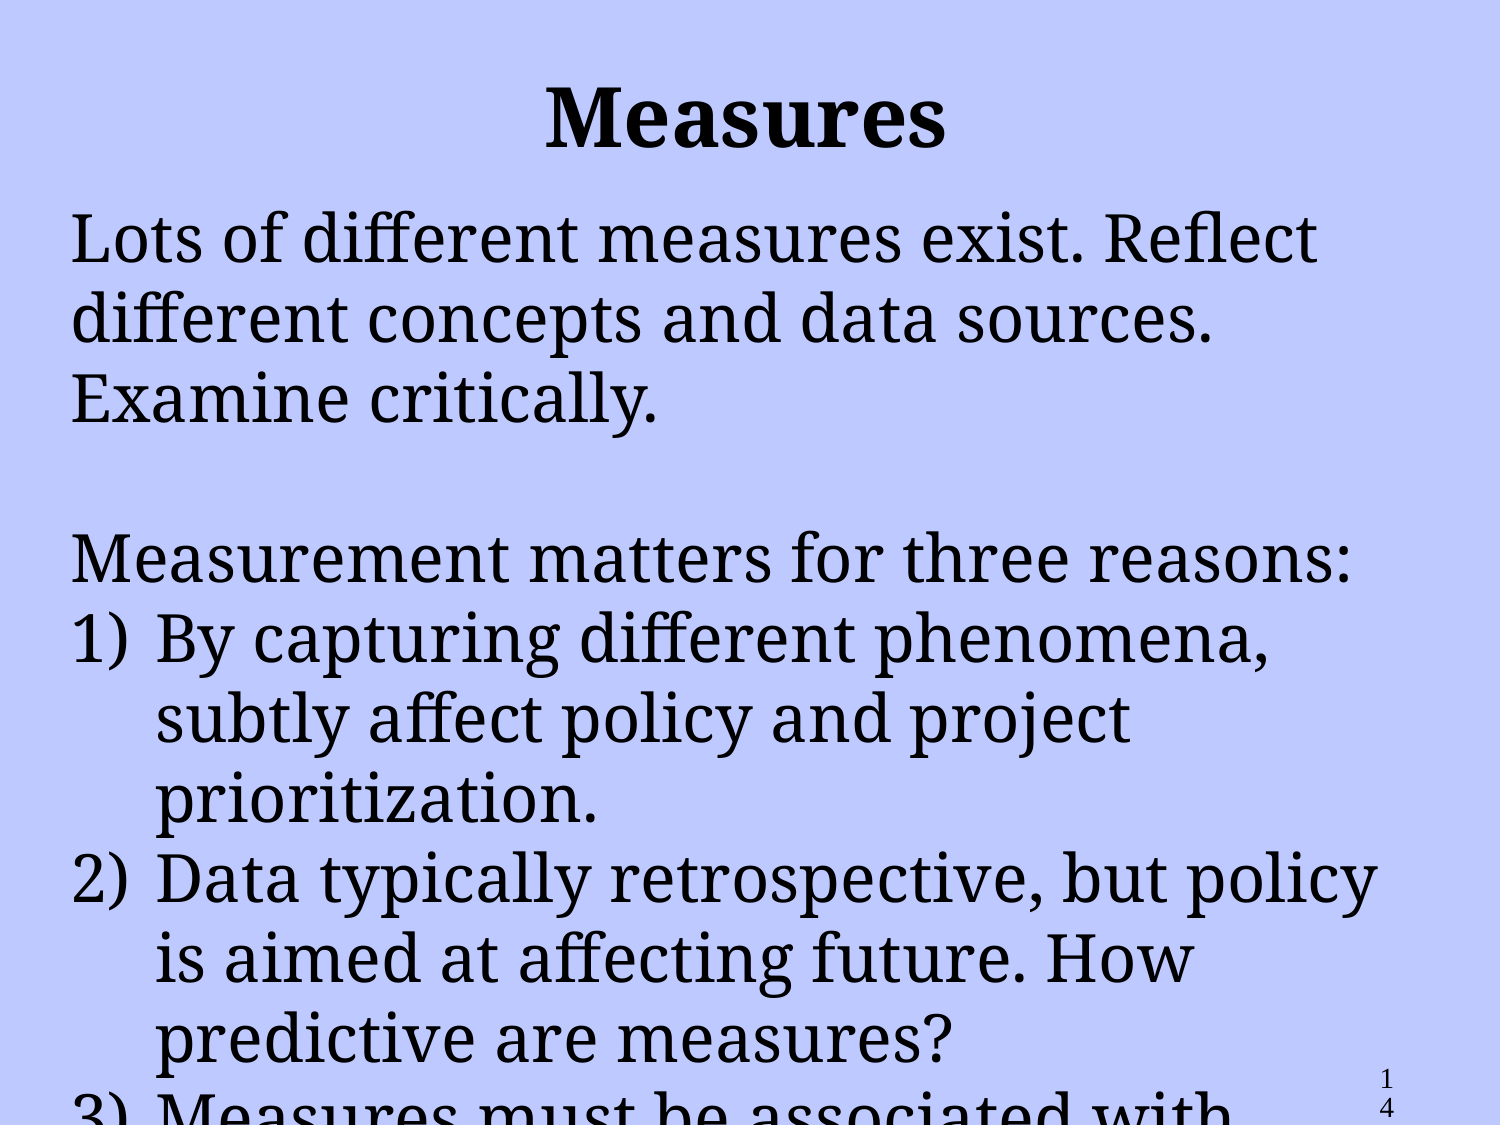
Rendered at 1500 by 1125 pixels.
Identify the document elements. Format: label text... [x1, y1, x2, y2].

slide_number 14 [1364, 1051, 1413, 1101]
list Lots of different measures exist. Reflect different concepts and data sources. Examine critically. Measurement matters for three reasons: By capturing different phenomena, subtly affect policy and project prioritization. Data typically retrospective, but policy is aimed at affecting future. How predictive are measures? Measures must be associated with targetable characteristics if interventions are to be properly directed to those most in need of assistance. [61, 186, 1451, 1051]
title Measures [74, 14, 1426, 186]
